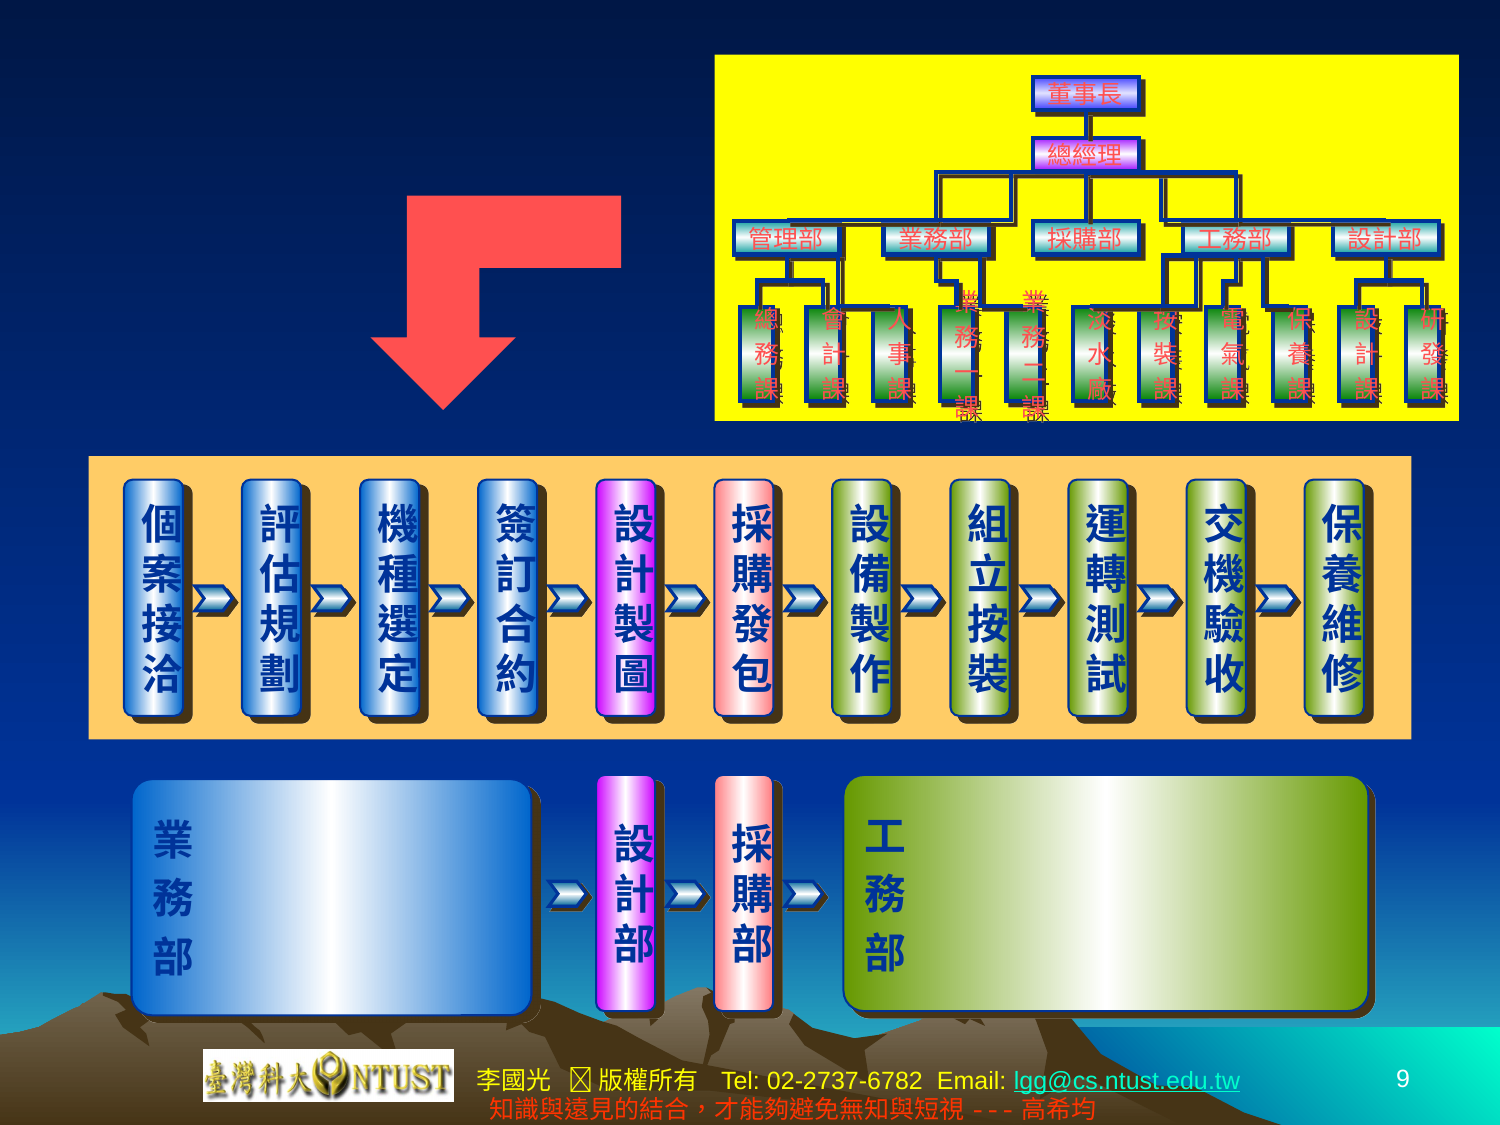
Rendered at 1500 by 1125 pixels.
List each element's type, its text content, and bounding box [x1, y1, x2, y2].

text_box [88, 196, 1412, 740]
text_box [714, 54, 1460, 422]
slide_number 9 [1074, 1024, 1426, 1101]
picture [203, 1049, 454, 1102]
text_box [131, 774, 1369, 1016]
